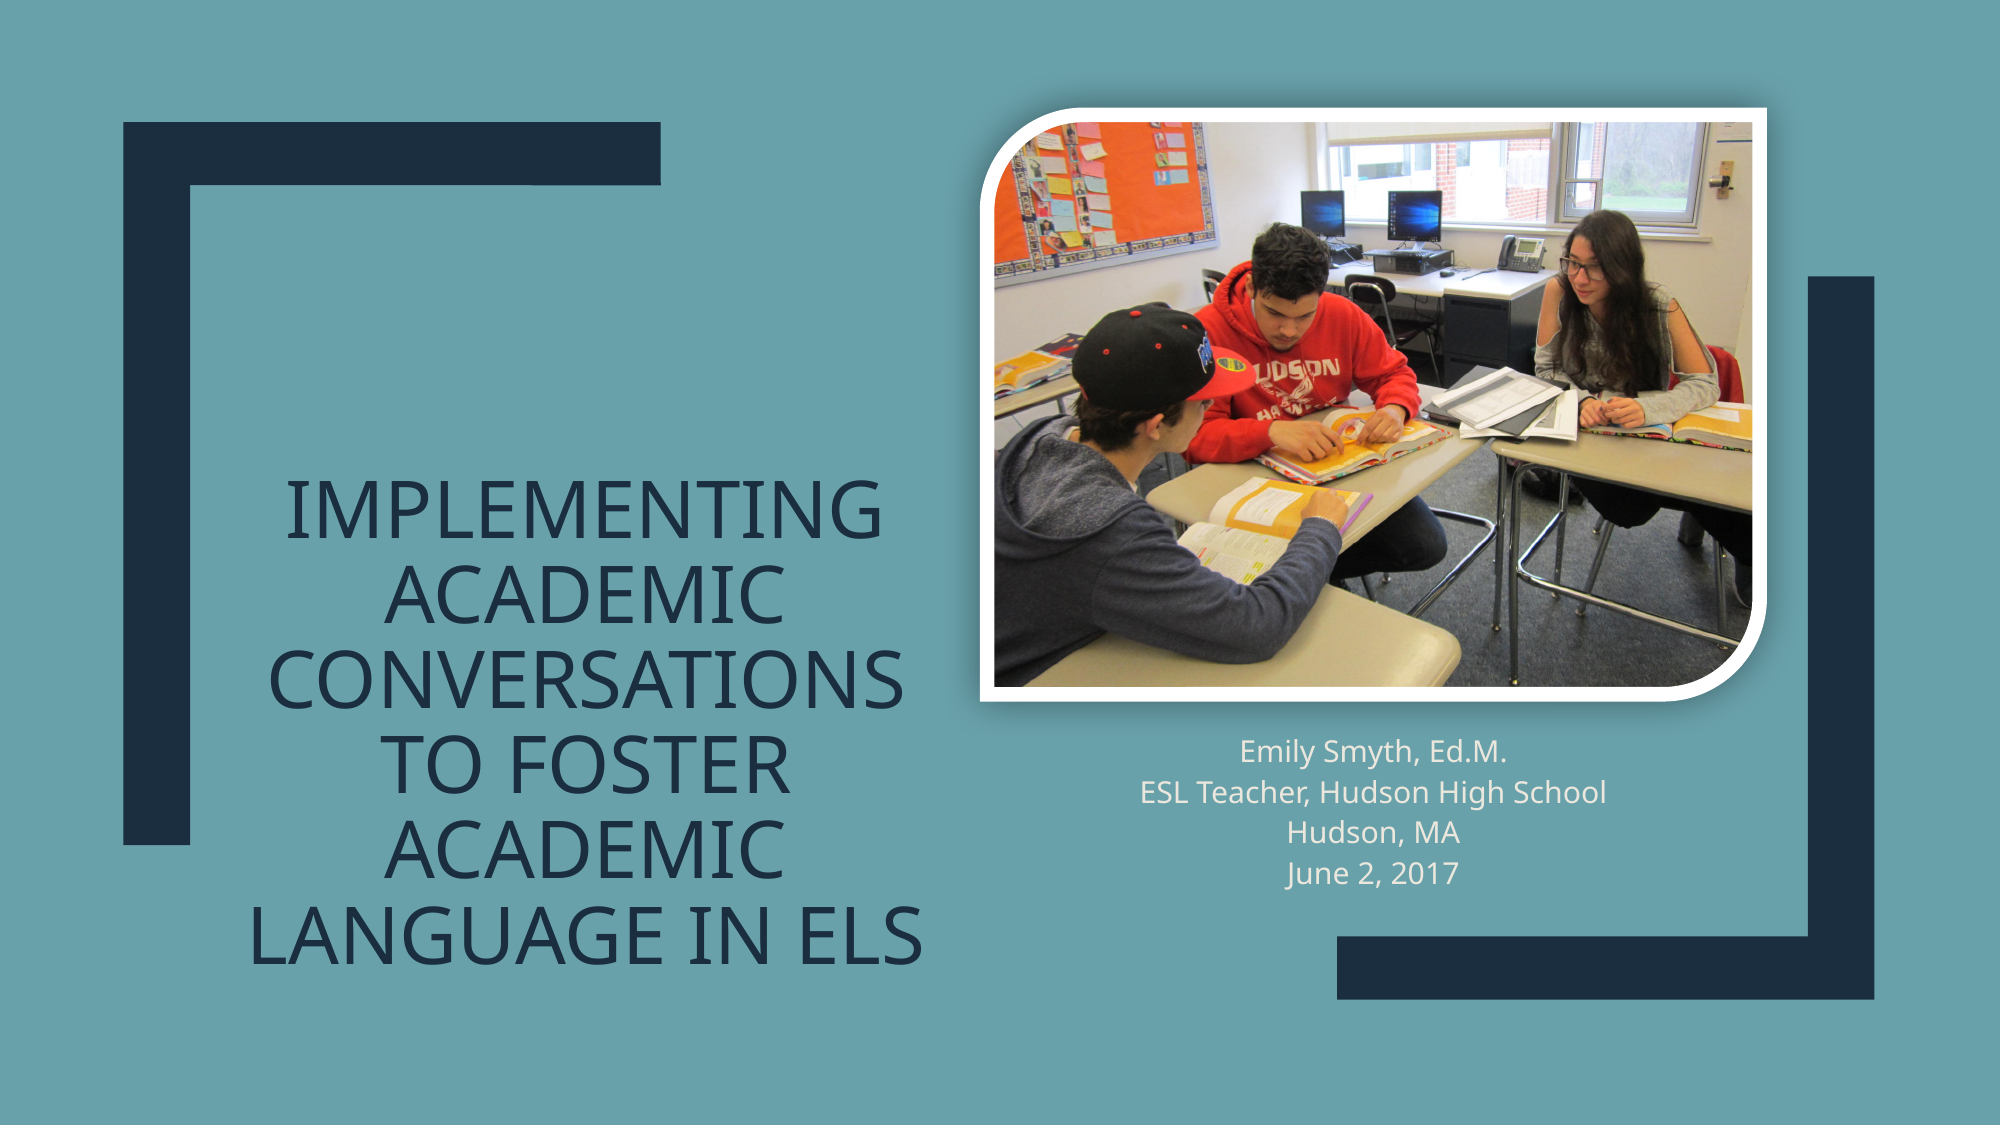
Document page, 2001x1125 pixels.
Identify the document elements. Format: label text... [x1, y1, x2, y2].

title Implementing Academic Conversations to Foster Academic Language in ELs [201, 452, 971, 989]
picture [987, 114, 1760, 695]
subtitle Emily Smyth, Ed.M. ESL Teacher, Hudson High School Hudson, MA June 2, 2017 [1058, 724, 1689, 899]
